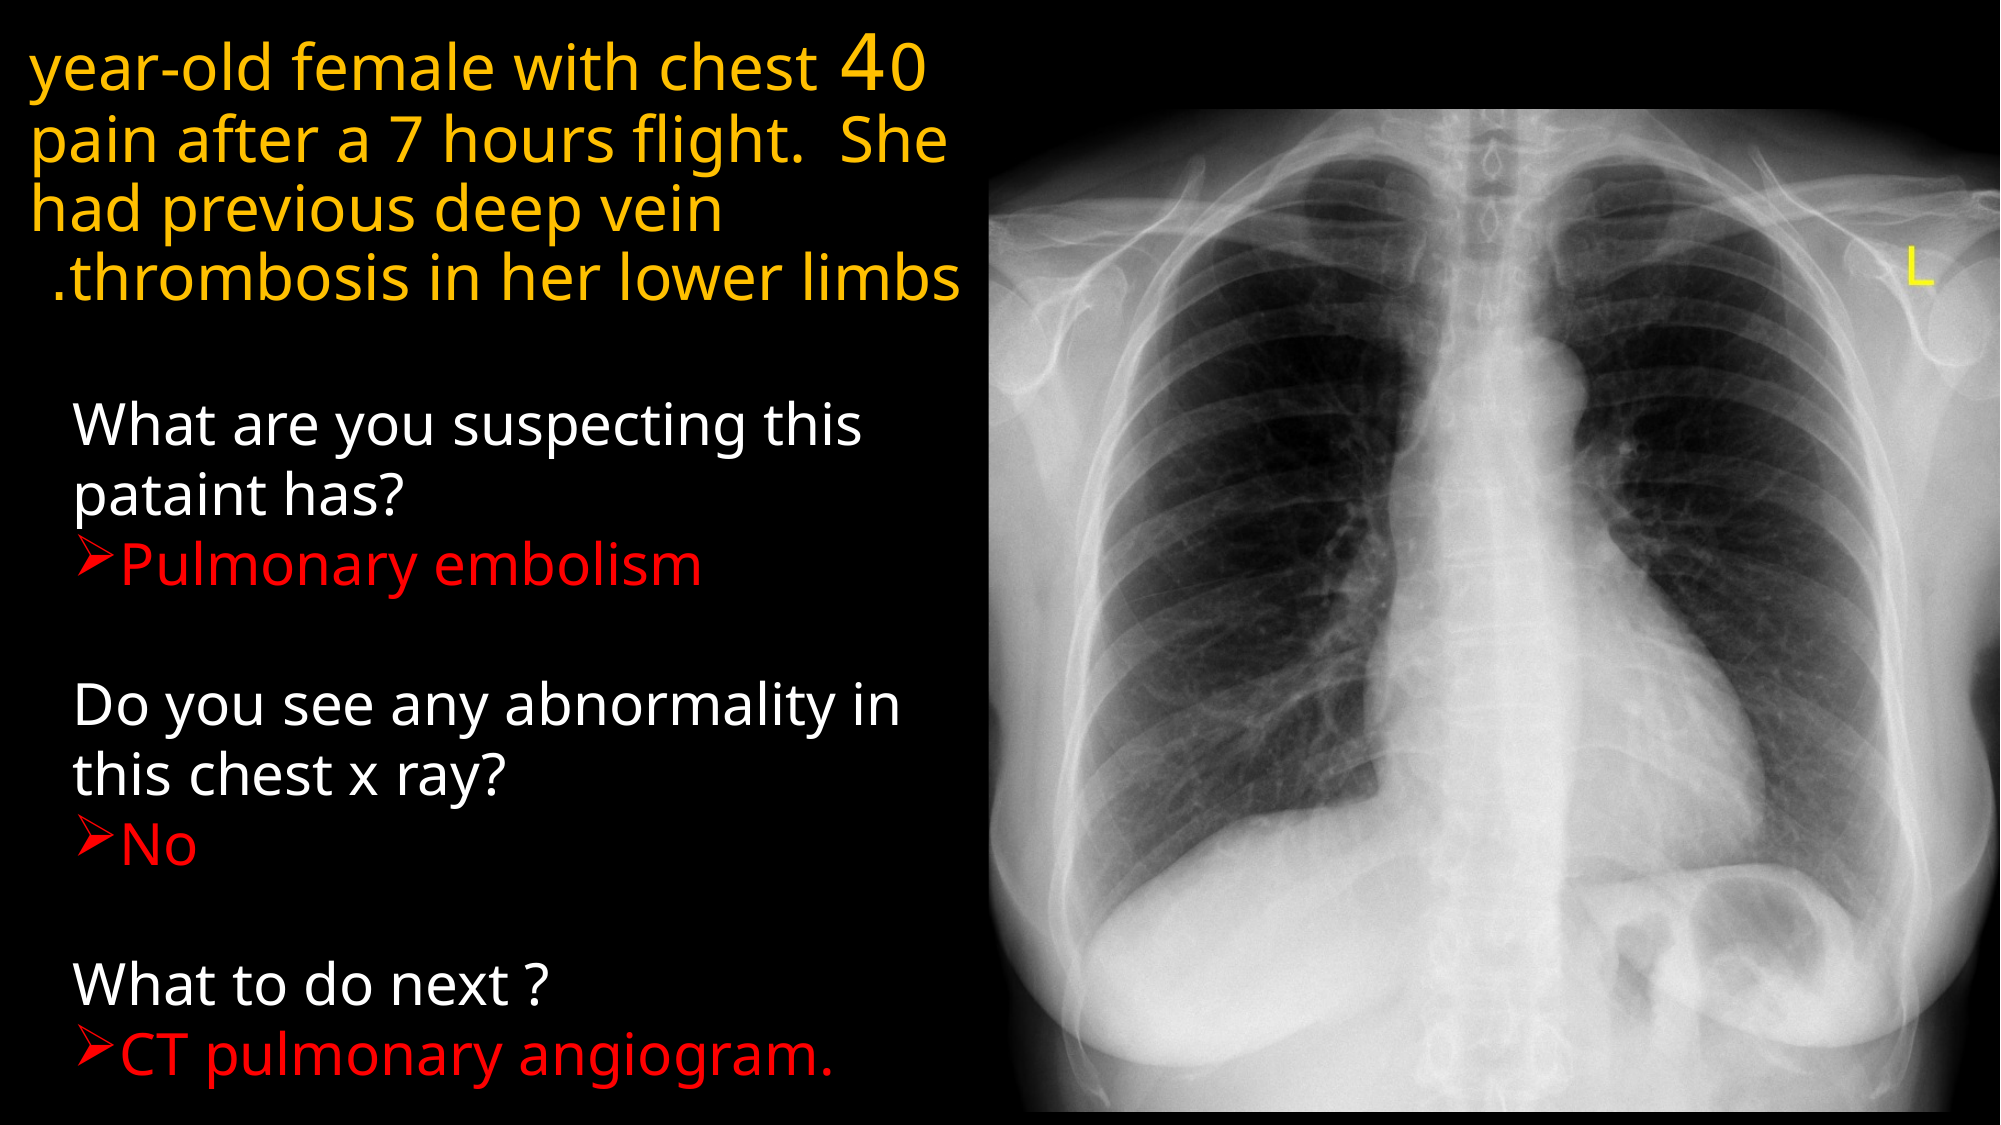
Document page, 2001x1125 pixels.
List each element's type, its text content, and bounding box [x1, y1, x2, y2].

title 40 year-old female with chest pain after a 7 hours flight. She had previous deep vein thrombosis in her lower limbs. [14, 13, 1038, 325]
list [988, 109, 2000, 1112]
text_box What are you suspecting this pataint has? Pulmonary embolism Do you see any abnormality in this chest x ray? No What to do next ? CT pulmonary angiogram. [58, 379, 945, 1095]
